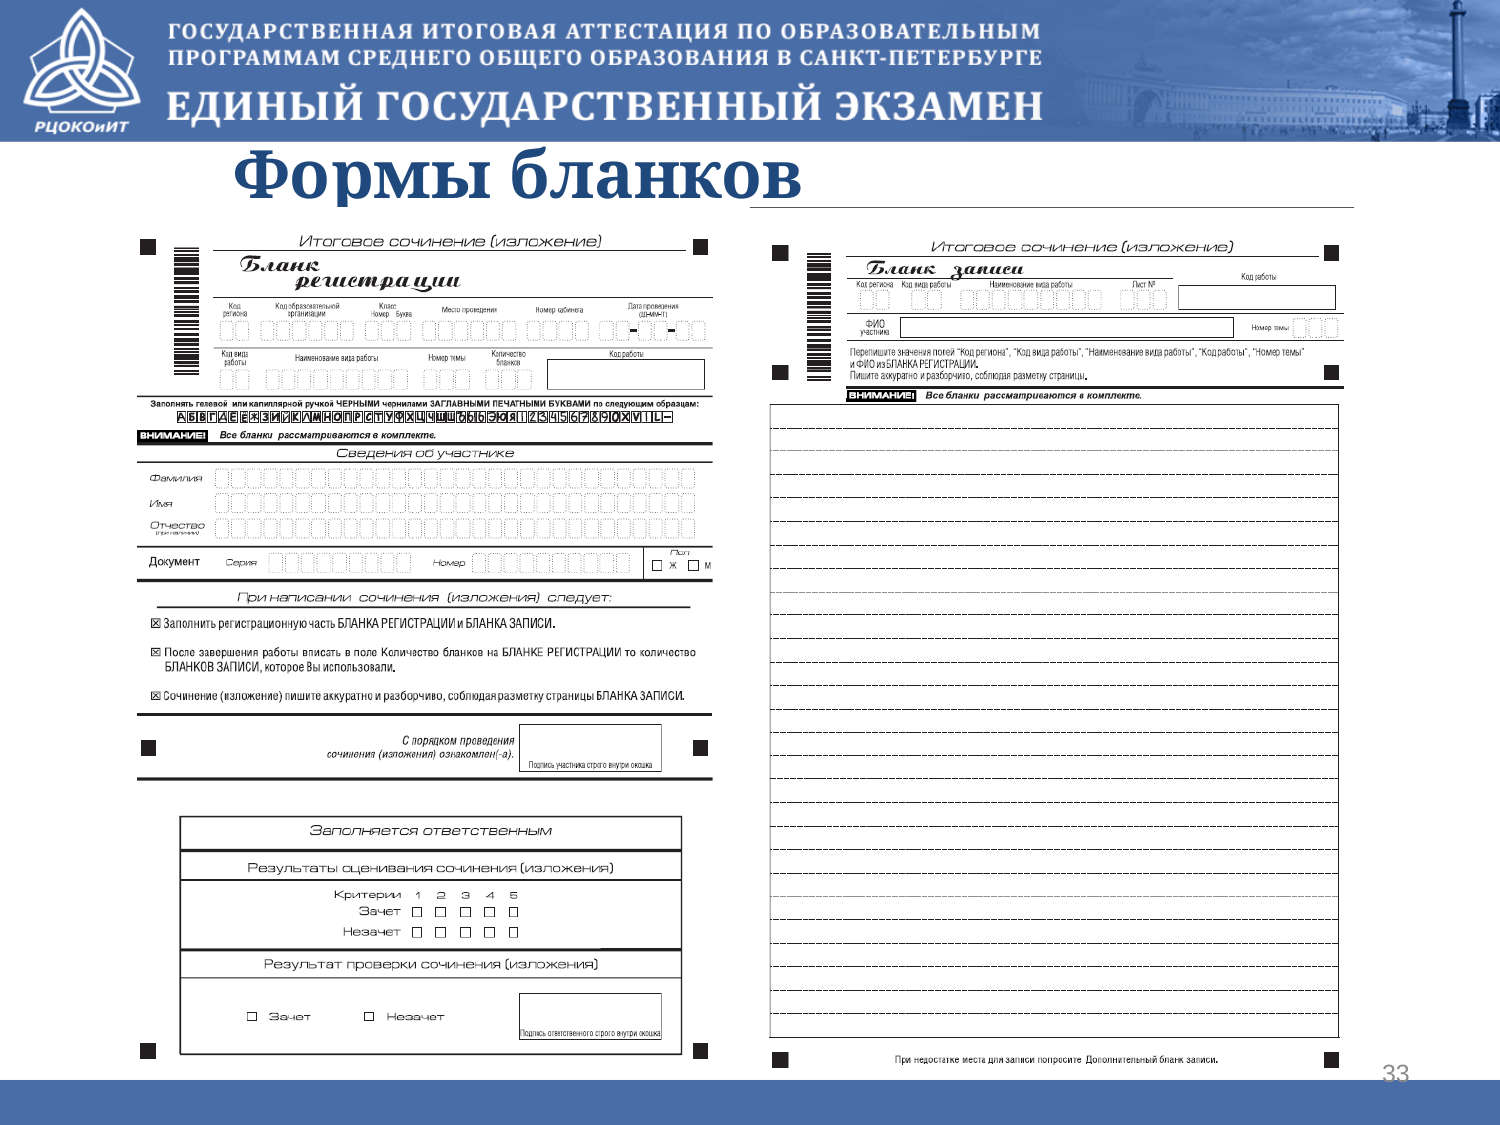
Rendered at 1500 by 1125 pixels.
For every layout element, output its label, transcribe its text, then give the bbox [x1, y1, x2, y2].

text_box Формы бланков [218, 124, 1412, 220]
slide_number 33 [1074, 1042, 1425, 1103]
picture [0, 0, 1500, 1125]
